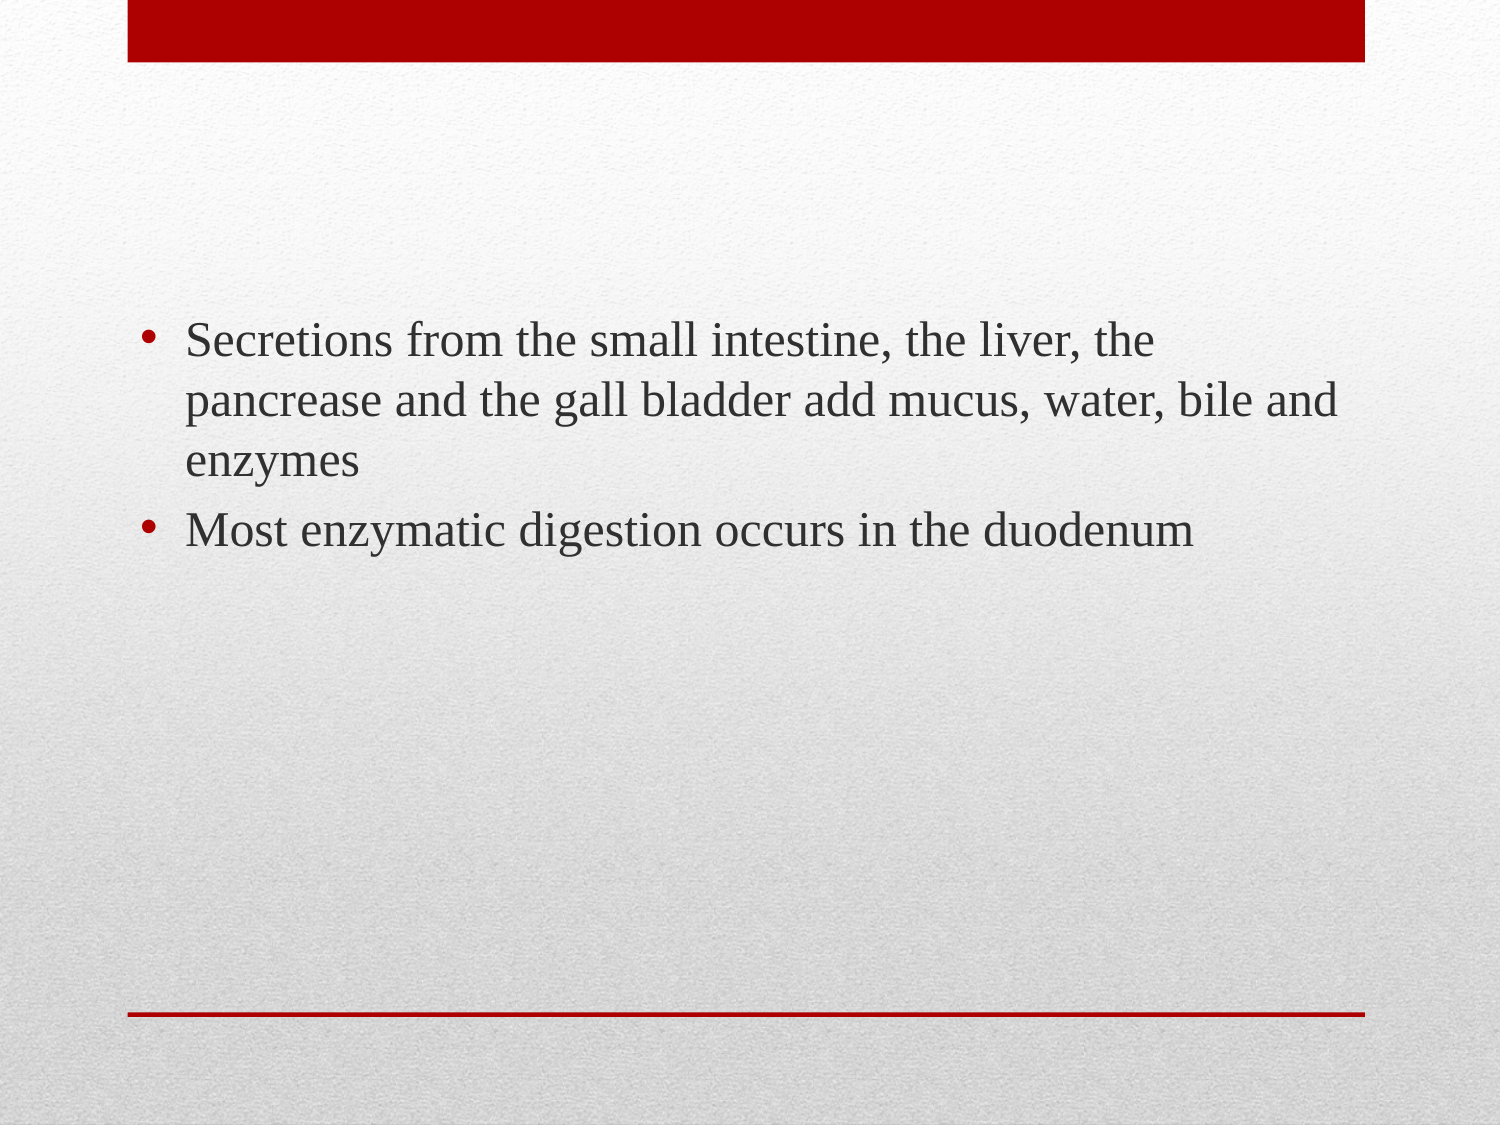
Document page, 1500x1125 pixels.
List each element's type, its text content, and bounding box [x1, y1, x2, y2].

list Secretions from the small intestine, the liver, the pancrease and the gall bladder add mucus, water, bile and enzymes Most enzymatic digestion occurs in the duodenum [125, 112, 1363, 750]
